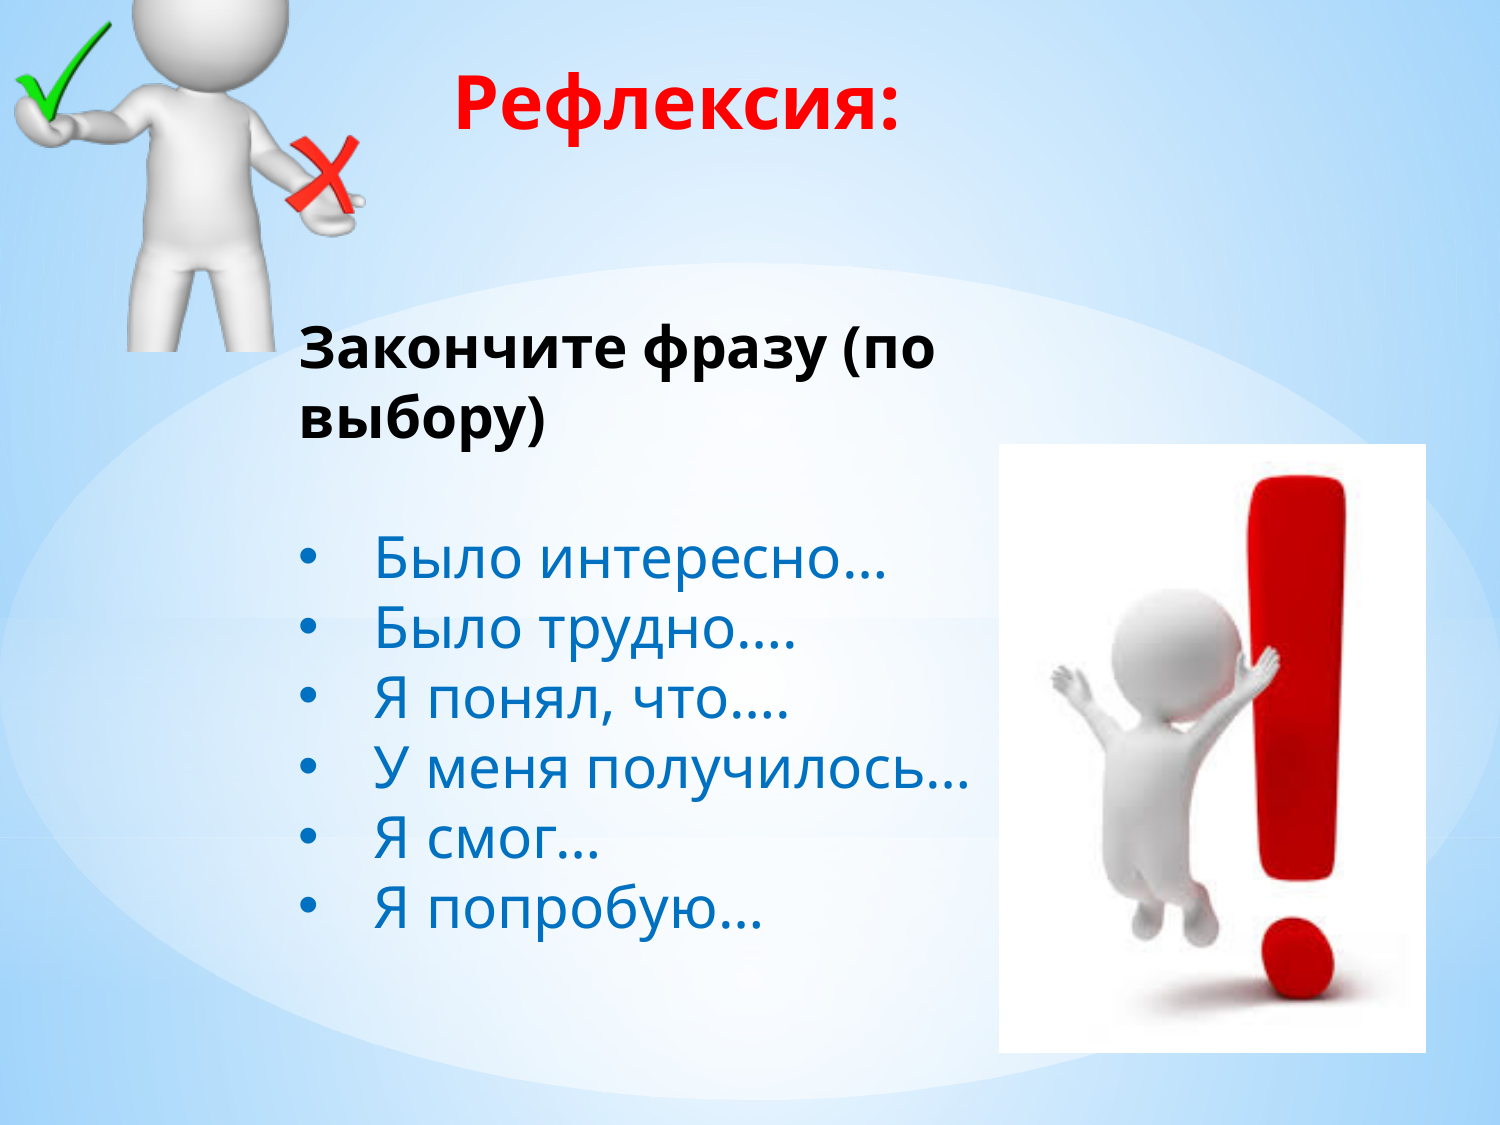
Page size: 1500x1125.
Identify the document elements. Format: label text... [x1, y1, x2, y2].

picture [999, 444, 1427, 1053]
text_box Закончите фразу (по выбору) Было интересно… Было трудно…. Я понял, что…. У меня получилось… Я смог… Я попробую… [284, 302, 1170, 948]
picture [0, 0, 463, 352]
text_box Рефлексия: [466, 47, 1147, 152]
